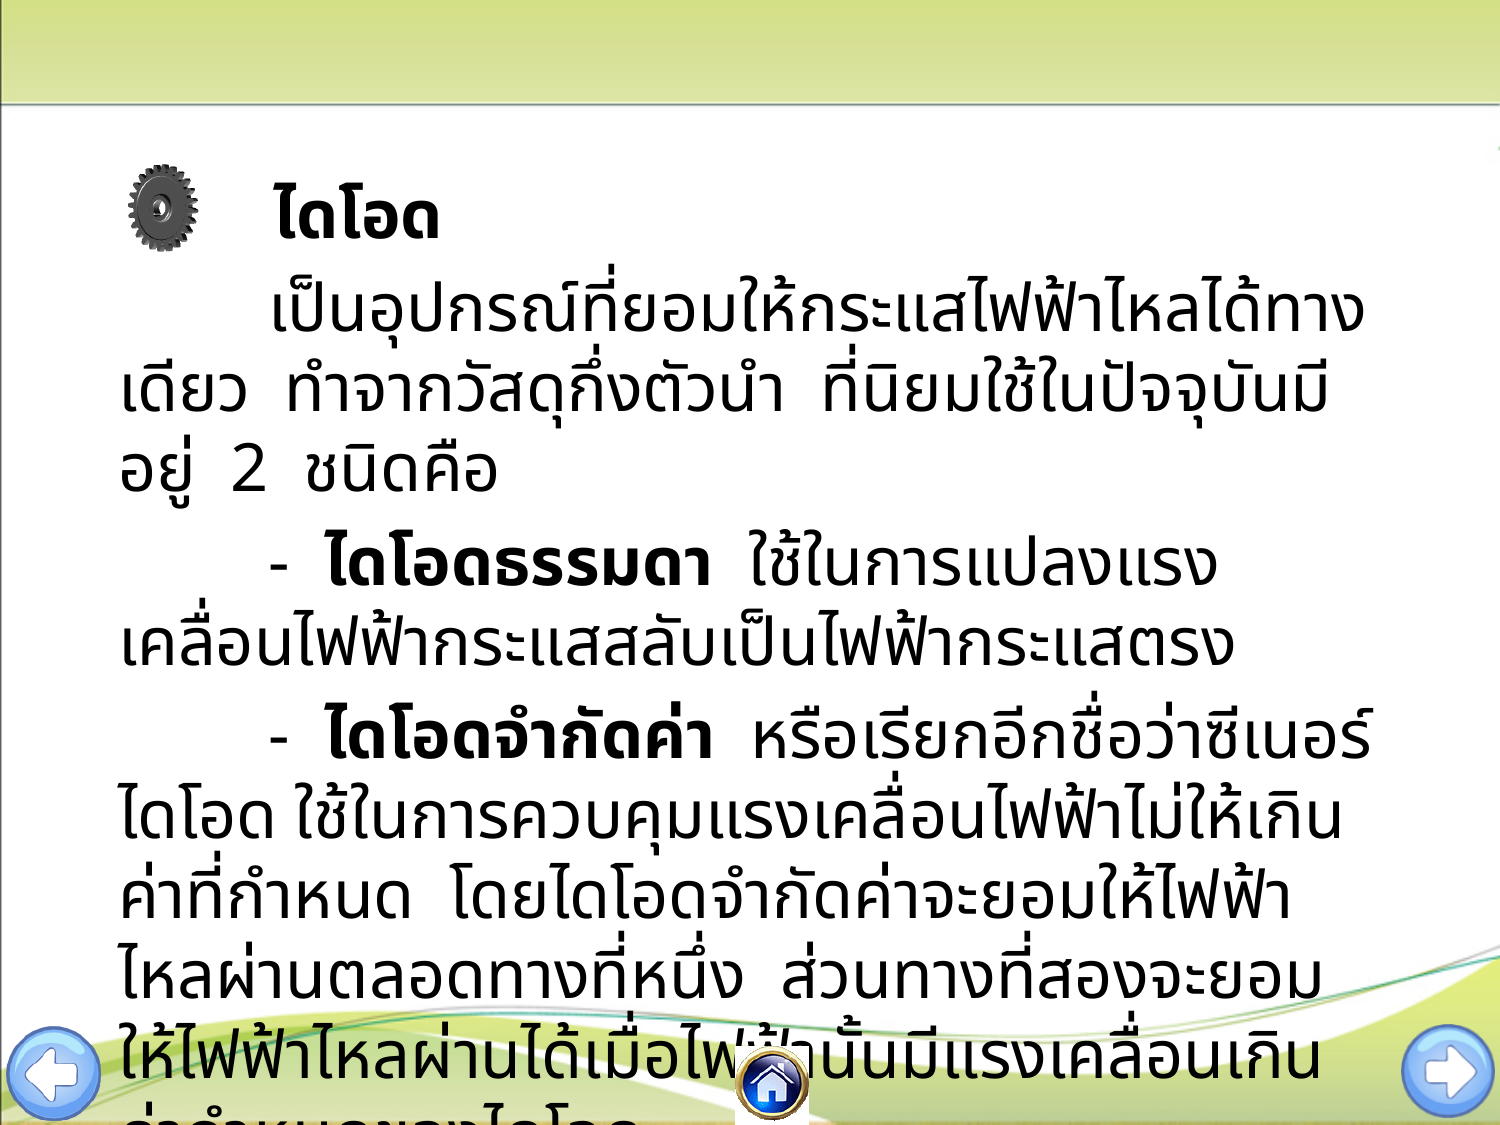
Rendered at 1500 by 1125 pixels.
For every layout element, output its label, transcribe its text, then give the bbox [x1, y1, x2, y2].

text_box เป็นอุปกรณ์ที่ยอมให้กระแสไฟฟ้าไหลได้ทางเดียว ทำจากวัสดุกึ่งตัวนำ ที่นิยมใช้ในปัจจุบันมีอยู่ 2 ชนิดคือ - ไดโอดธรรมดา ใช้ในการแปลงแรงเคลื่อนไฟฟ้ากระแสสลับเป็นไฟฟ้ากระแสตรง - ไดโอดจำกัดค่า หรือเรียกอีกชื่อว่าซีเนอร์ไดโอด ใช้ในการควบคุมแรงเคลื่อนไฟฟ้าไม่ให้เกินค่าที่กำหนด โดยไดโอดจำกัดค่าจะยอมให้ไฟฟ้าไหลผ่านตลอดทางที่หนึ่ง ส่วนทางที่สองจะยอมให้ไฟฟ้าไหลผ่านได้เมื่อไฟฟ้านั้นมีแรงเคลื่อนเกินค่ากำหนดของไดโอด [46, 257, 1397, 950]
text_box ไดโอด [35, 164, 1386, 280]
picture [0, 0, 1500, 1125]
